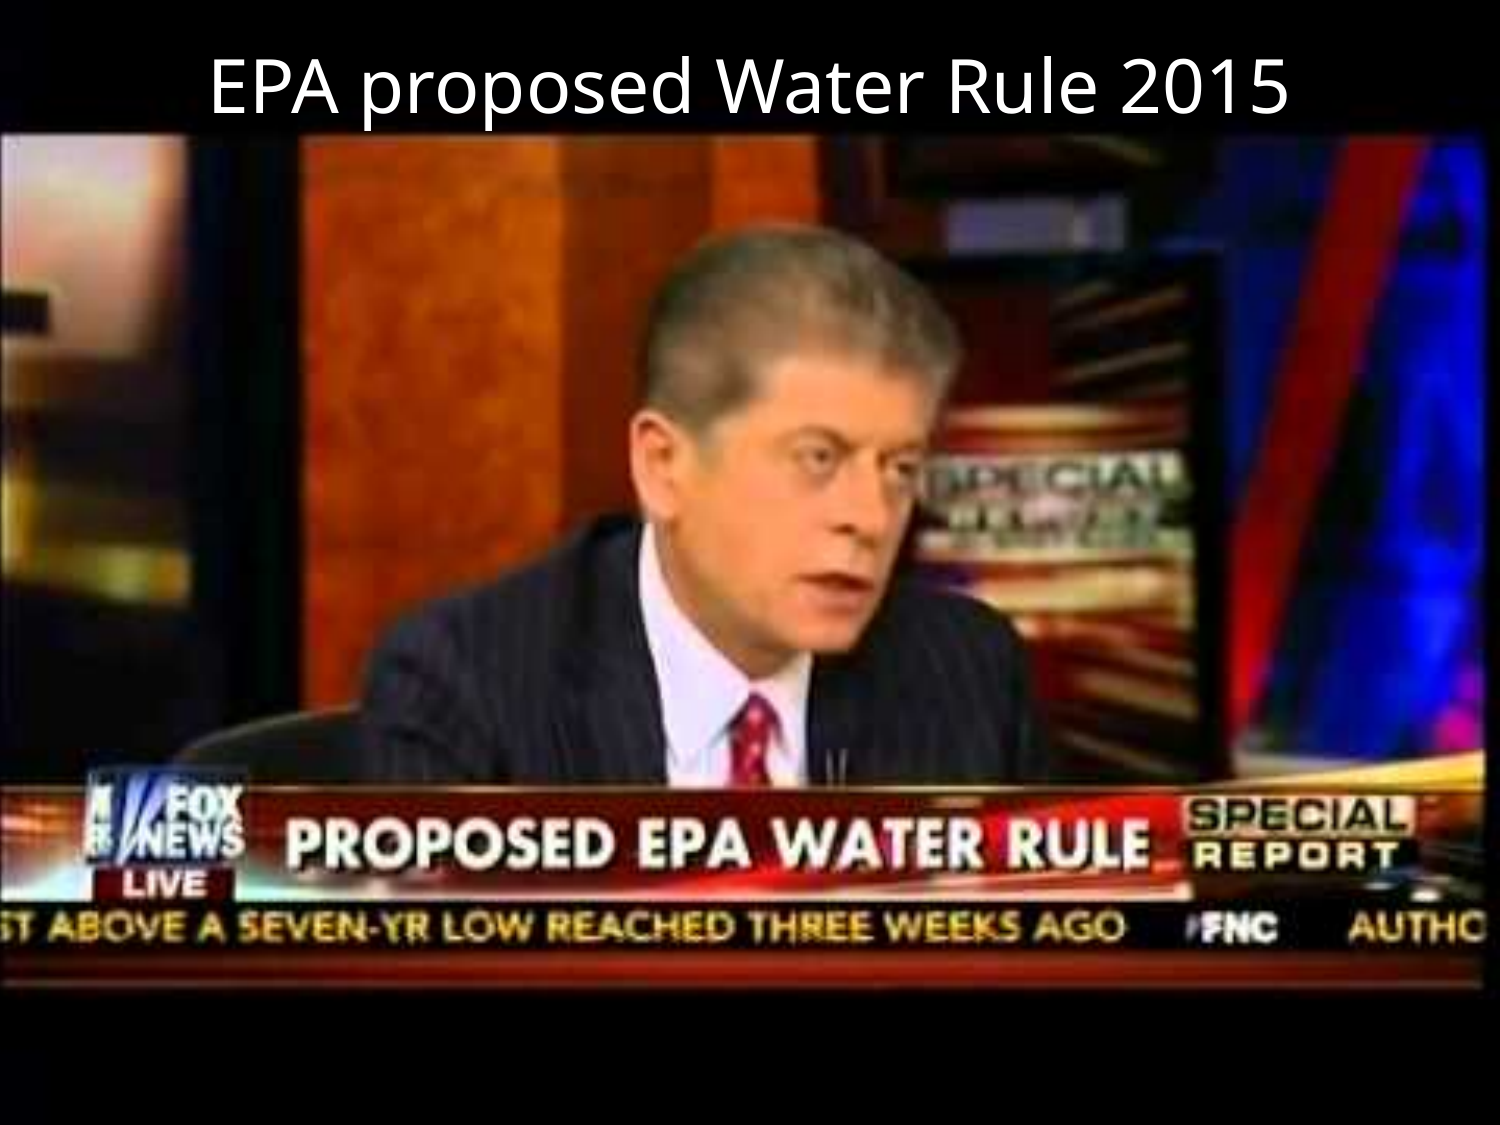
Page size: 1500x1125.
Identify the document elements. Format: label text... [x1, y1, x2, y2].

text_box [0, 0, 1500, 1125]
title EPA proposed Water Rule 2015 [51, 23, 1449, 149]
